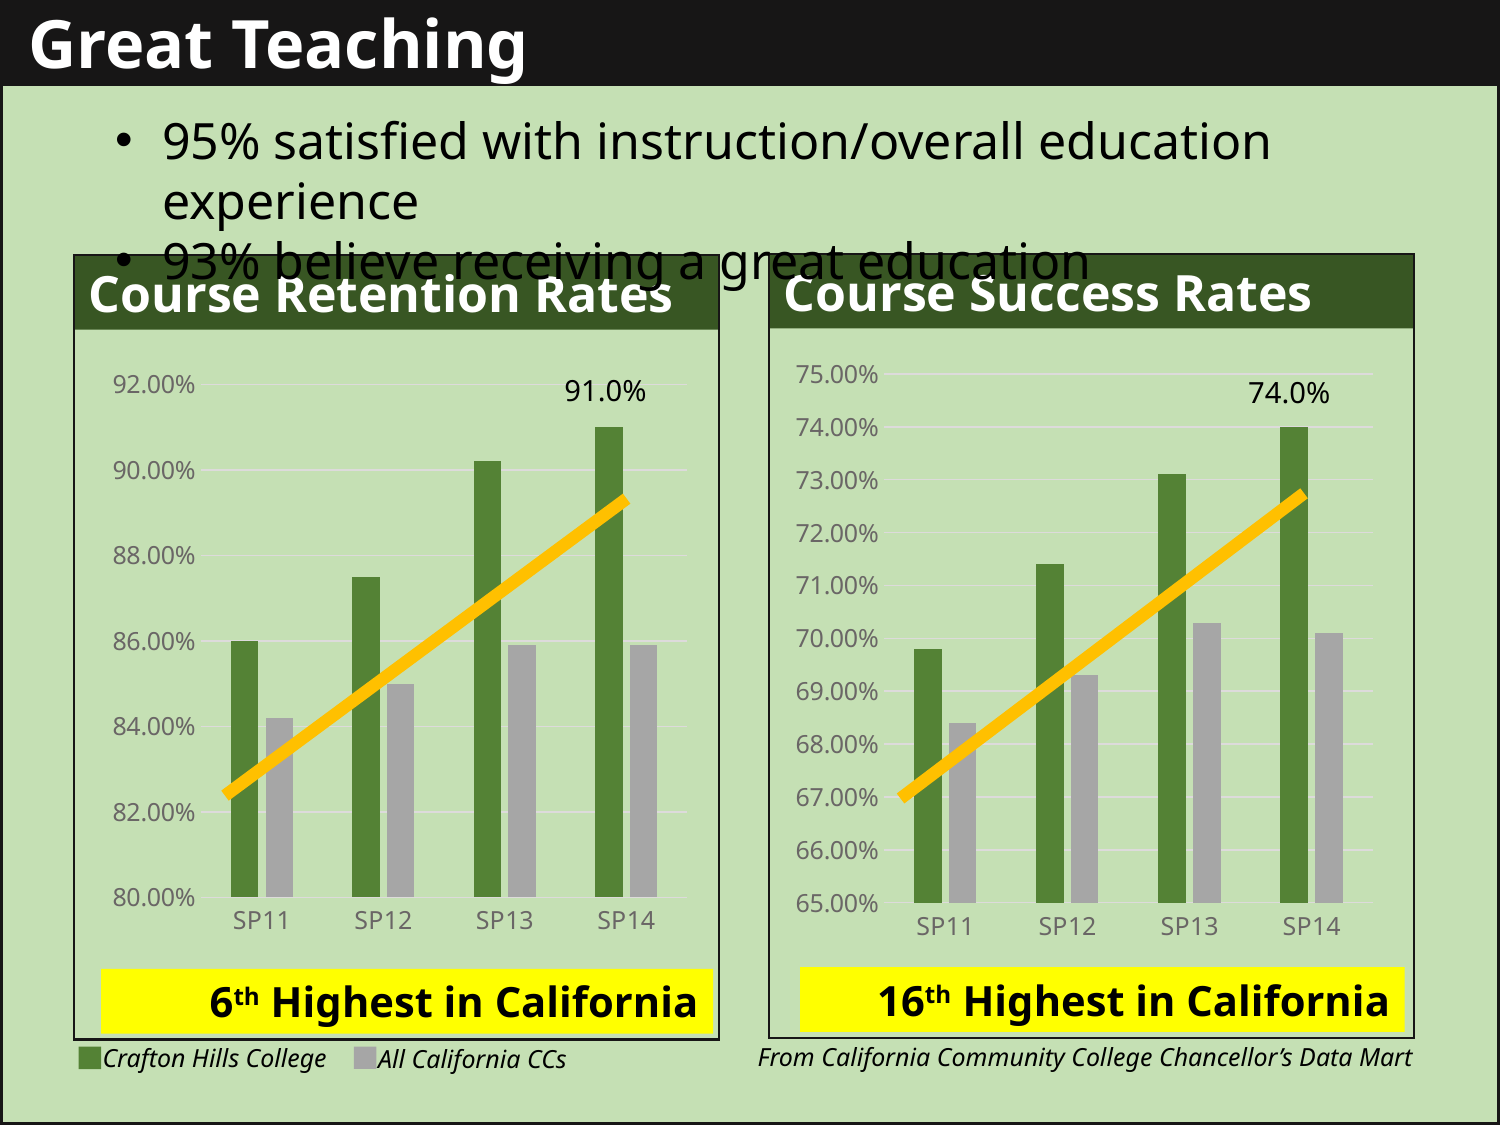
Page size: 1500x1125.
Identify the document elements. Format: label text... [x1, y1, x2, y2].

text_box Great Teaching [13, 0, 1004, 90]
text_box 95% satisfied with instruction/overall education experience 93% believe receiving a great education [100, 102, 1429, 297]
text_box From California Community College Chancellor’s Data Mart [448, 1033, 1429, 1079]
text_box [768, 297, 1415, 1033]
text_box [78, 1046, 87, 1070]
text_box 16th Highest in California [800, 967, 1405, 1032]
chart [100, 355, 699, 950]
text_box 6th Highest in California [101, 968, 714, 1034]
text_box Crafton Hills College [87, 1035, 363, 1081]
text_box All California CCs [363, 1035, 753, 1081]
text_box [73, 254, 720, 1041]
chart [783, 344, 1385, 956]
